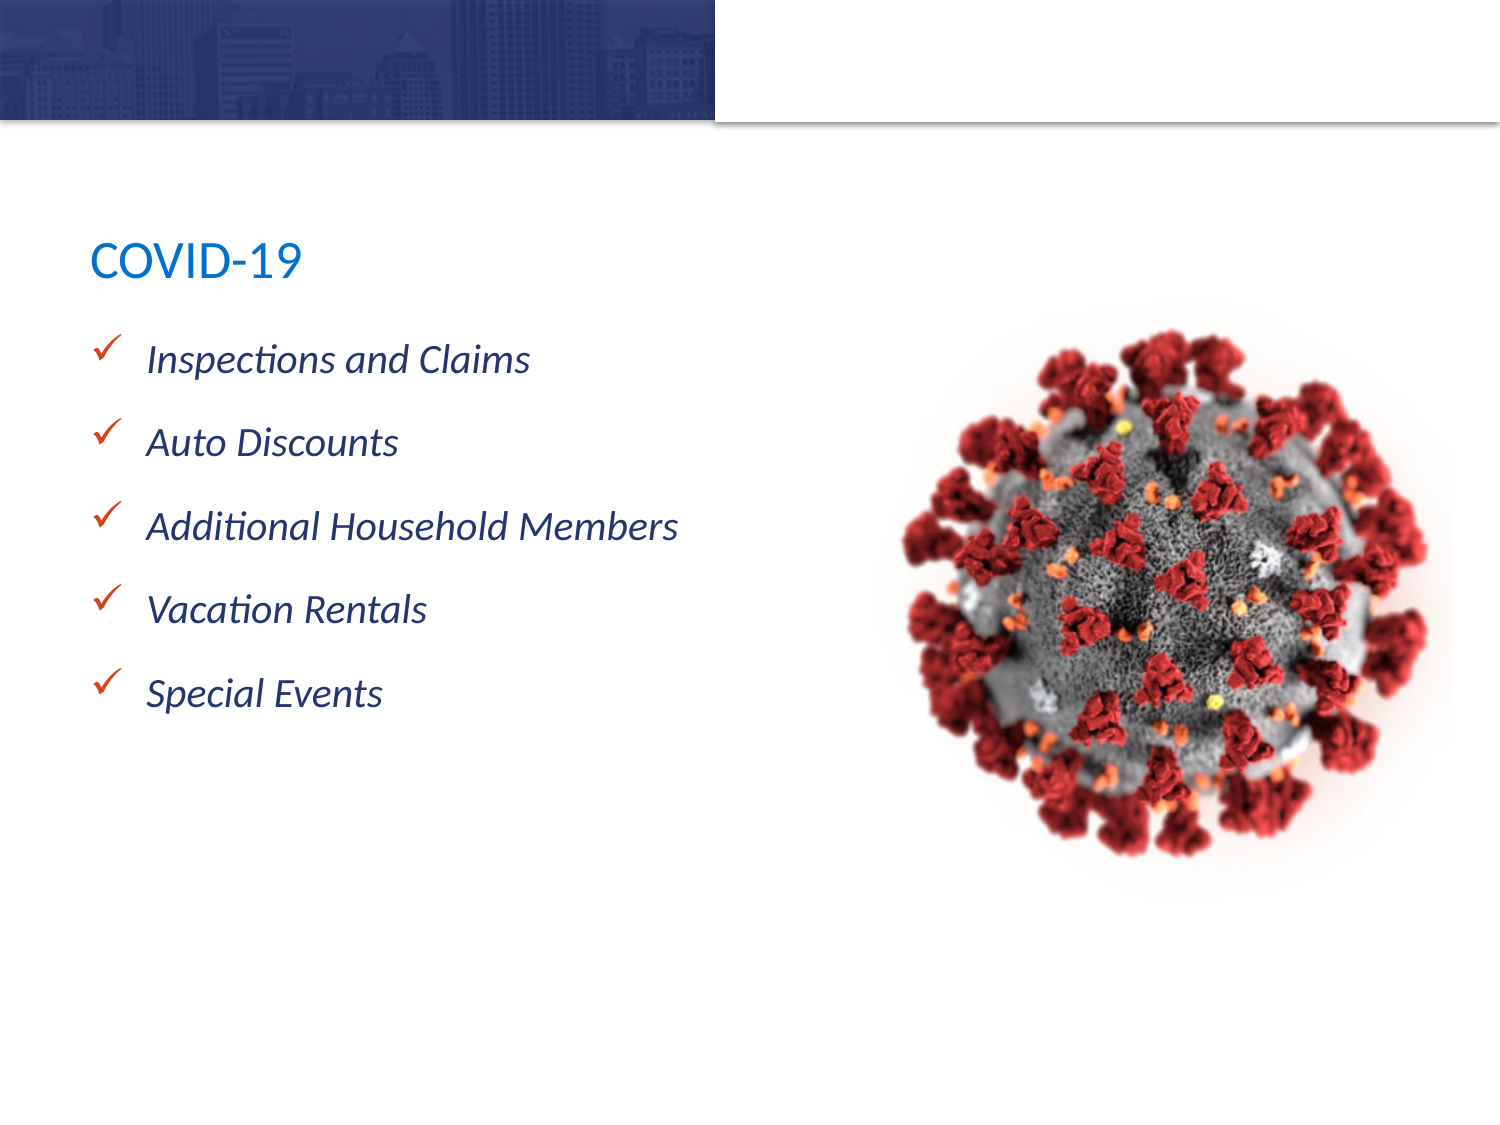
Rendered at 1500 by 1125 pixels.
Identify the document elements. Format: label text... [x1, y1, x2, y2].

title COVID-19 [75, 214, 687, 299]
list Inspections and Claims Auto Discounts Additional Household Members Vacation Rentals Special Events [75, 319, 700, 1024]
picture [877, 194, 1453, 931]
